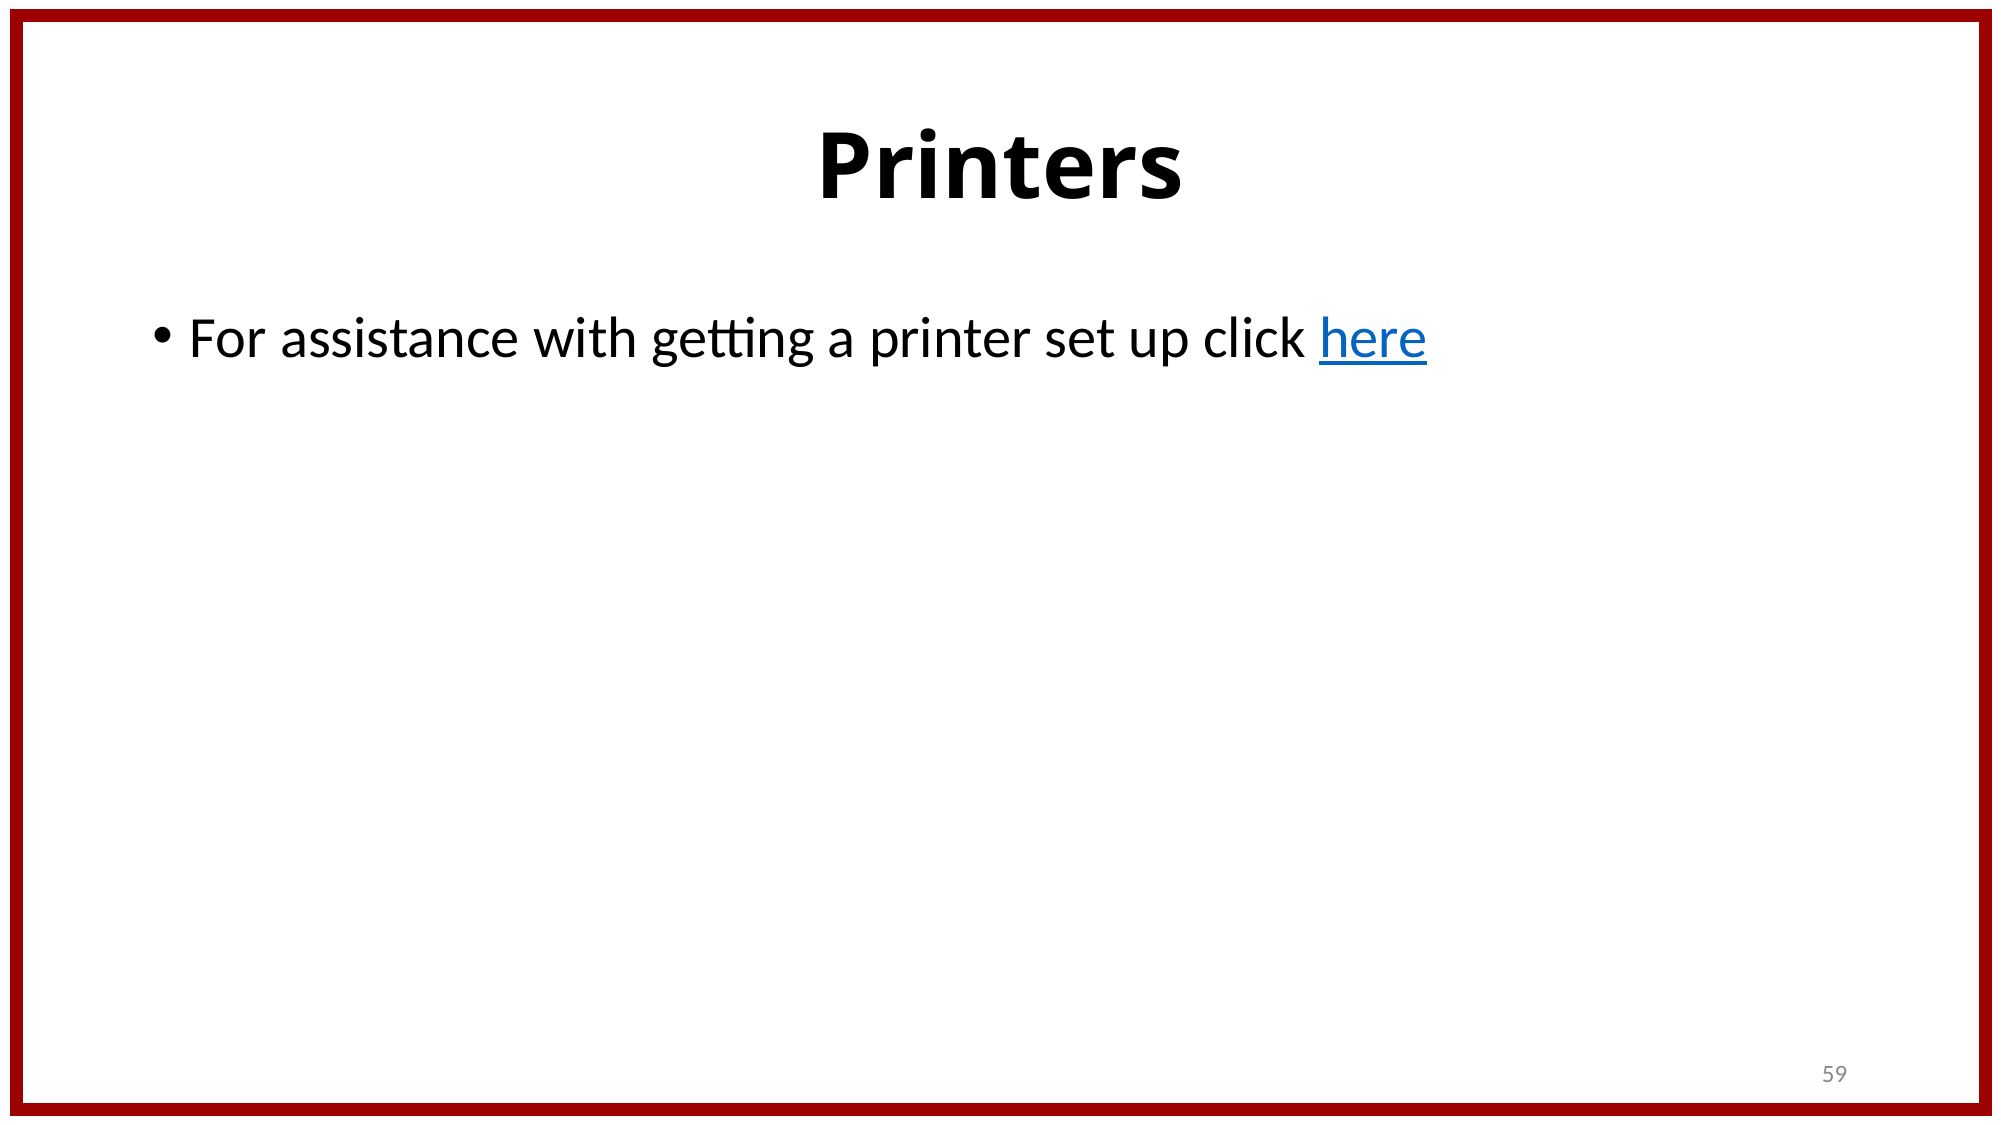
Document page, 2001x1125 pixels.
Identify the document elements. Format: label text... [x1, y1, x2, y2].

list For assistance with getting a printer set up click here [137, 299, 1863, 1014]
title Printers [137, 59, 1863, 278]
slide_number 59 [1412, 1042, 1863, 1103]
